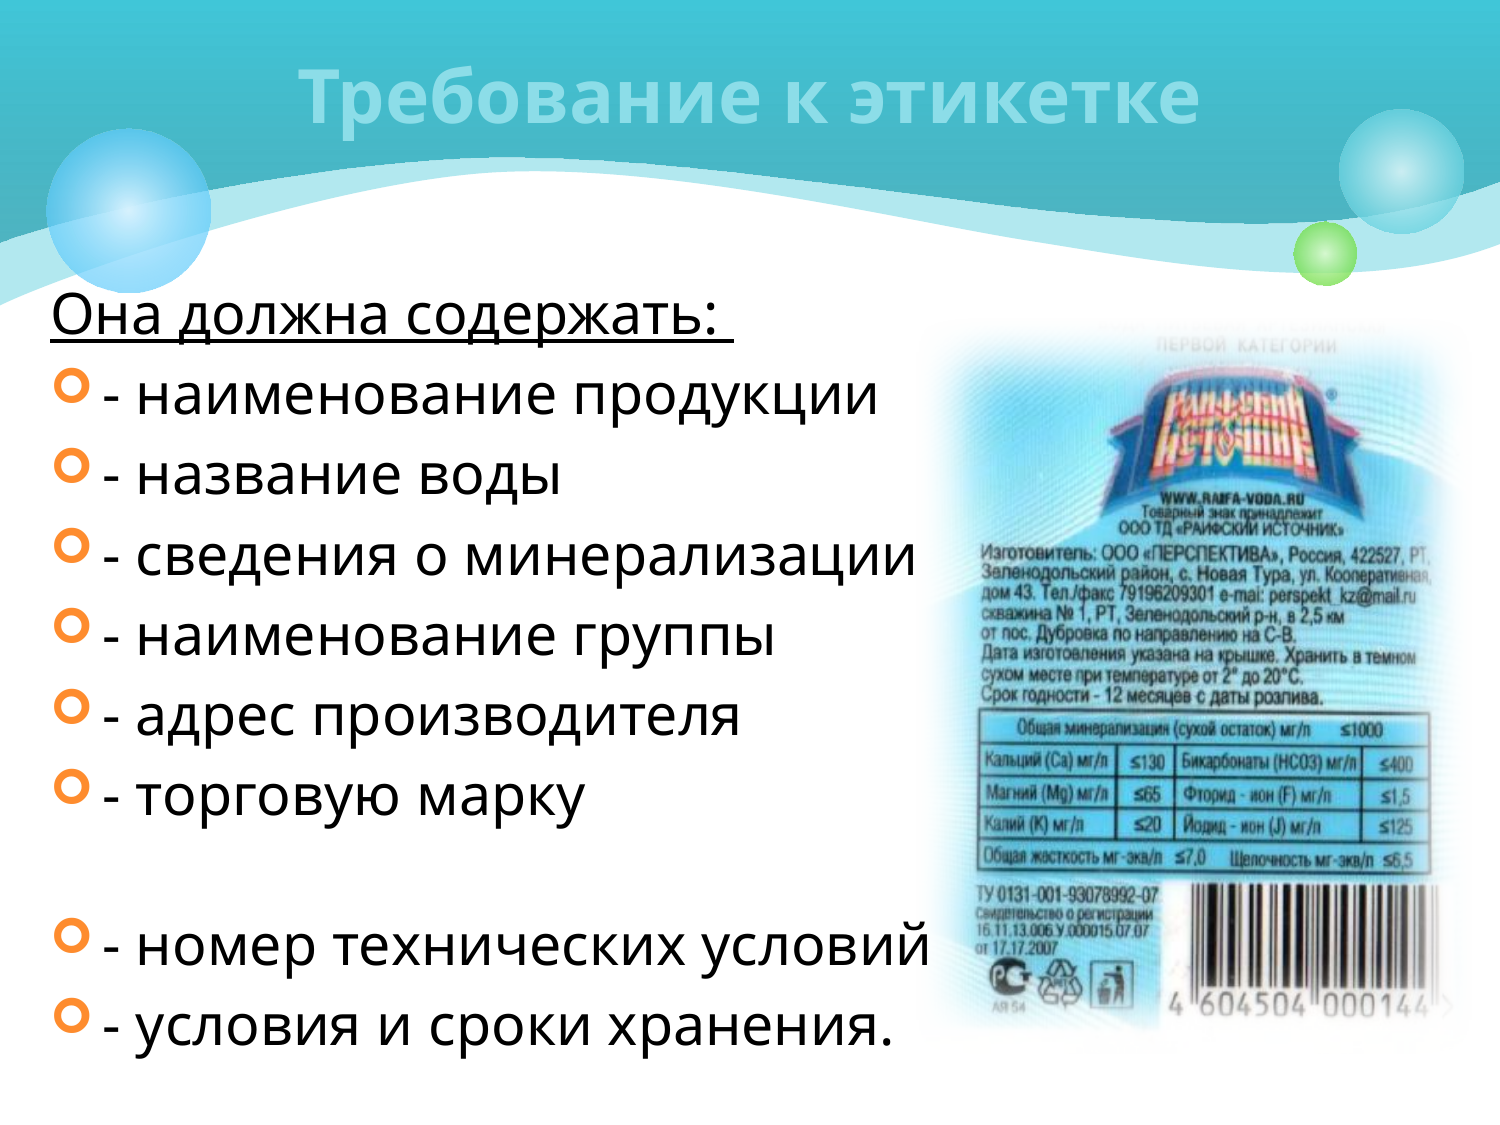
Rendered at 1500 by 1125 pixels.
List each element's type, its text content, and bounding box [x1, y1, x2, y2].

title Требование к этикетке [74, 0, 1426, 188]
list Она должна содержать: - наименование продукции - название воды - сведения о минерализации - наименование группы - адрес производителя - торговую марку - номер технических условий - условия и сроки хранения. [34, 269, 985, 1067]
picture [913, 315, 1473, 1056]
